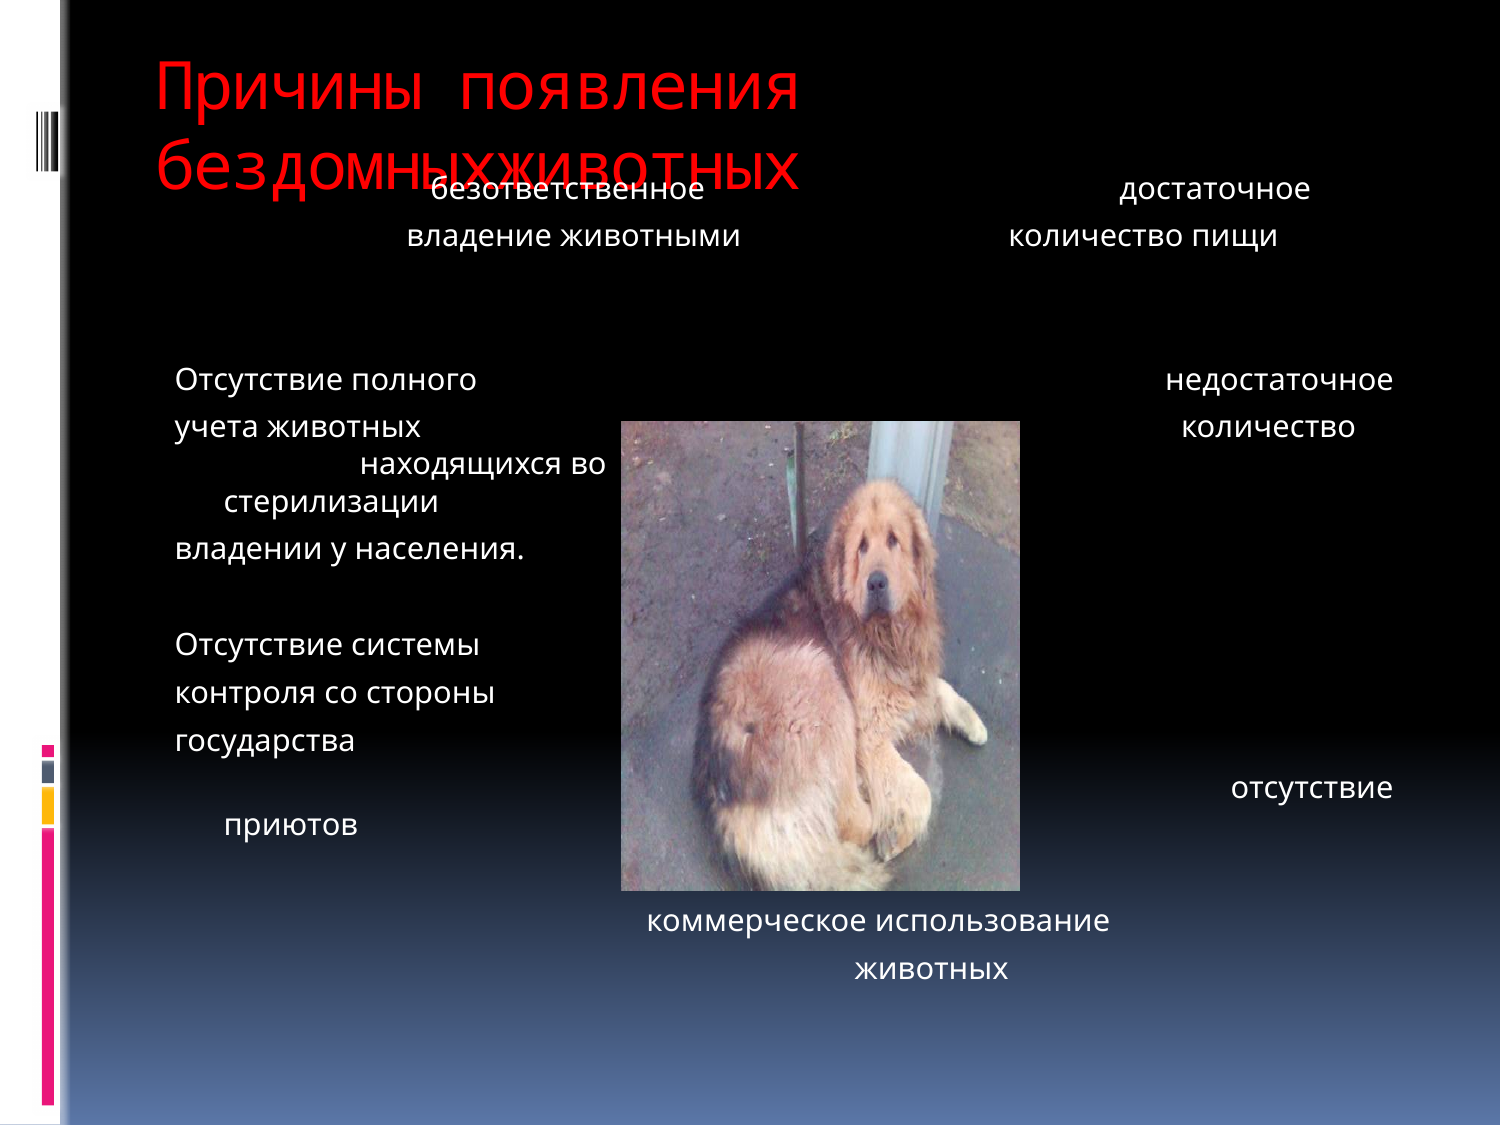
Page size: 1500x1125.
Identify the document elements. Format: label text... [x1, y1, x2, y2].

picture [620, 421, 1020, 892]
list безответственное достаточное владение животными количество пищи Отсутствие полного недостаточное учета животных количество находящихся во стерилизации владении у населения. предприятиях Отсутствие системы контроля со стороны государства отсутствие приютов коммерческое использование животных [150, 160, 1425, 1043]
title Причины появления бездомныхживотных [140, 35, 1416, 186]
